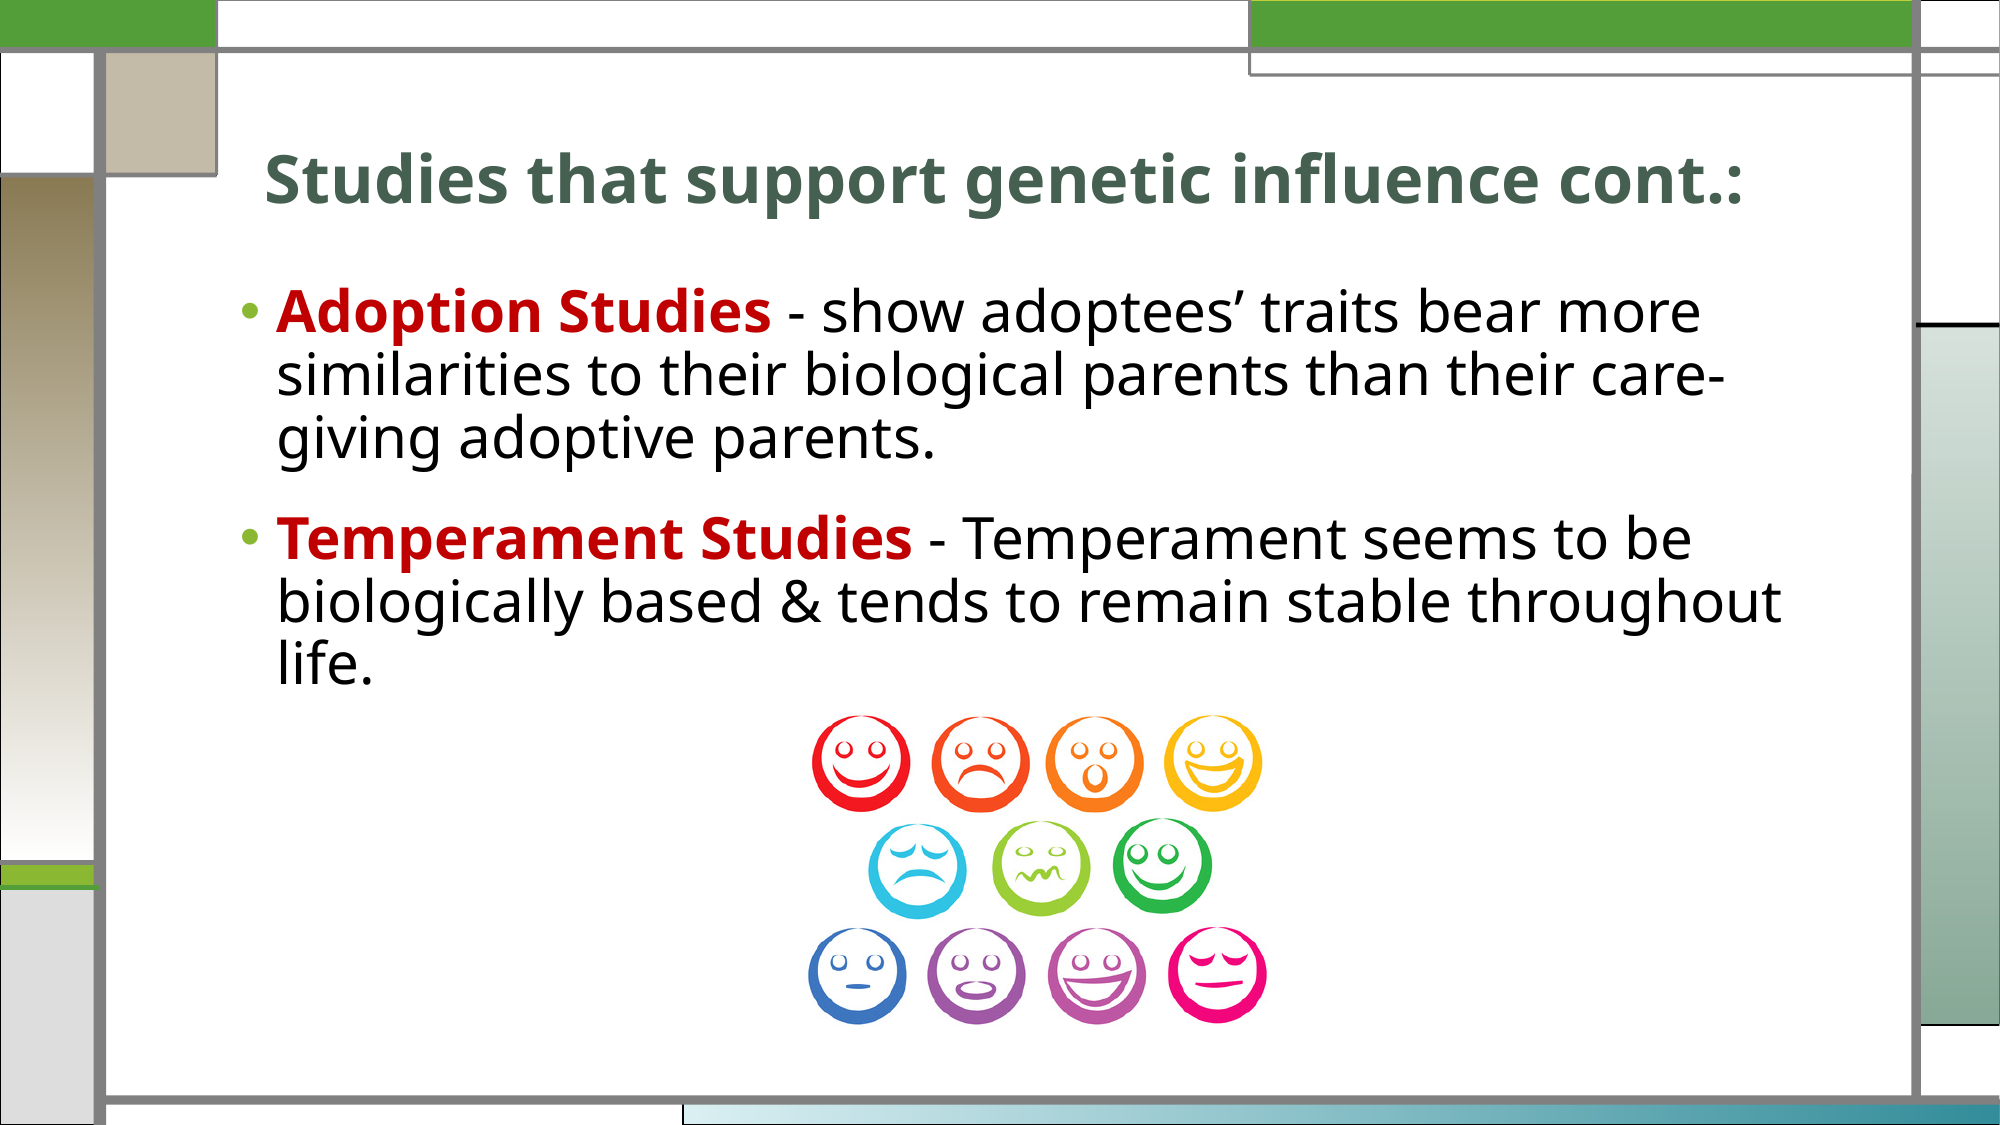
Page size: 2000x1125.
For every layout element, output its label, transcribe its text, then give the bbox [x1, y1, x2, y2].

title Studies that support genetic influence cont.: [249, 87, 1825, 225]
list Adoption Studies - show adoptees’ traits bear more similarities to their biological parents than their care-giving adoptive parents. Temperament Studies - Temperament seems to be biologically based & tends to remain stable throughout life. [224, 275, 1800, 963]
picture [803, 712, 1271, 1027]
